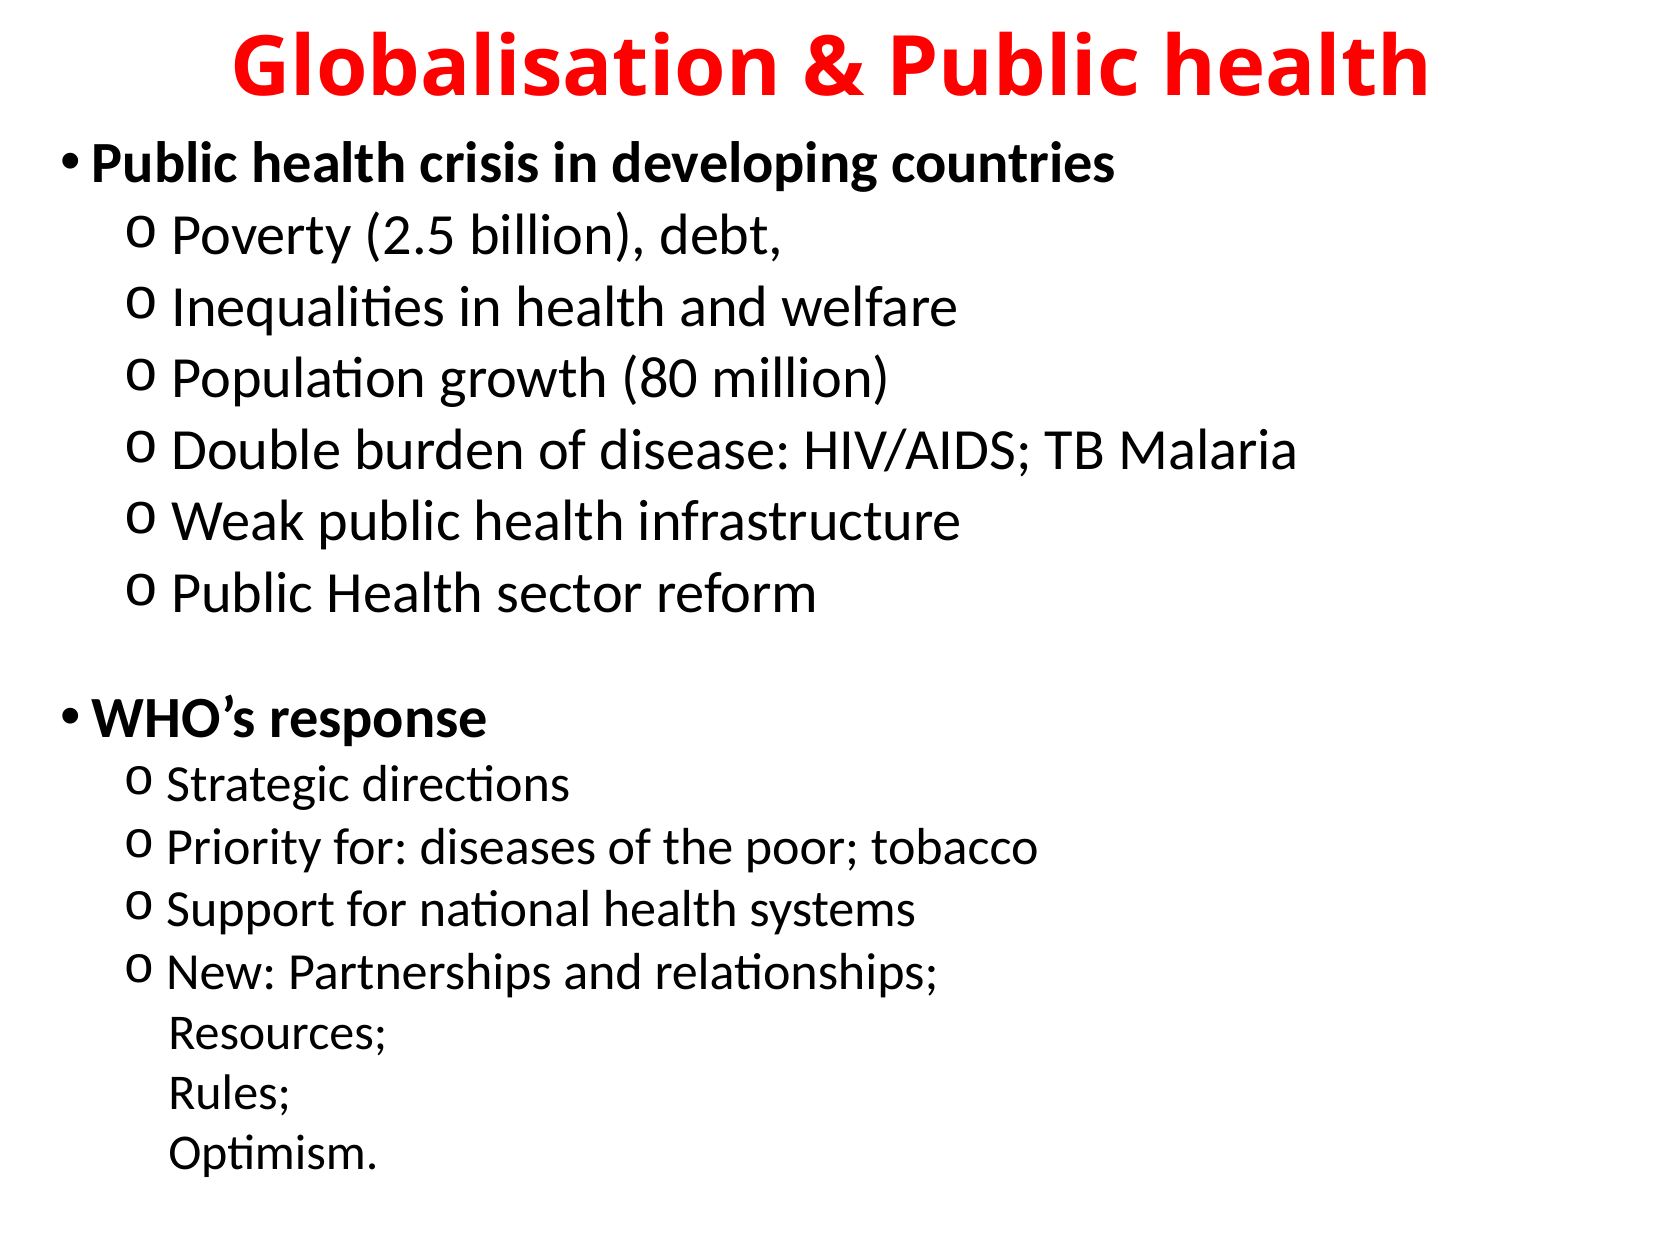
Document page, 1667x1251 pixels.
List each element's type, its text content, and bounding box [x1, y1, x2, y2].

list Public health crisis in developing countries Poverty (2.5 billion), debt, Inequalities in health and welfare Population growth (80 million) Double burden of disease: HIV/AIDS; TB Malaria Weak public health infrastructure Public Health sector reform WHO’s response Strategic directions Priority for: diseases of the poor; tobacco Support for national health systems New: Partnerships and relationships; Resources; Rules; Optimism. [45, 125, 1621, 1200]
title Globalisation & Public health [114, 24, 1571, 113]
